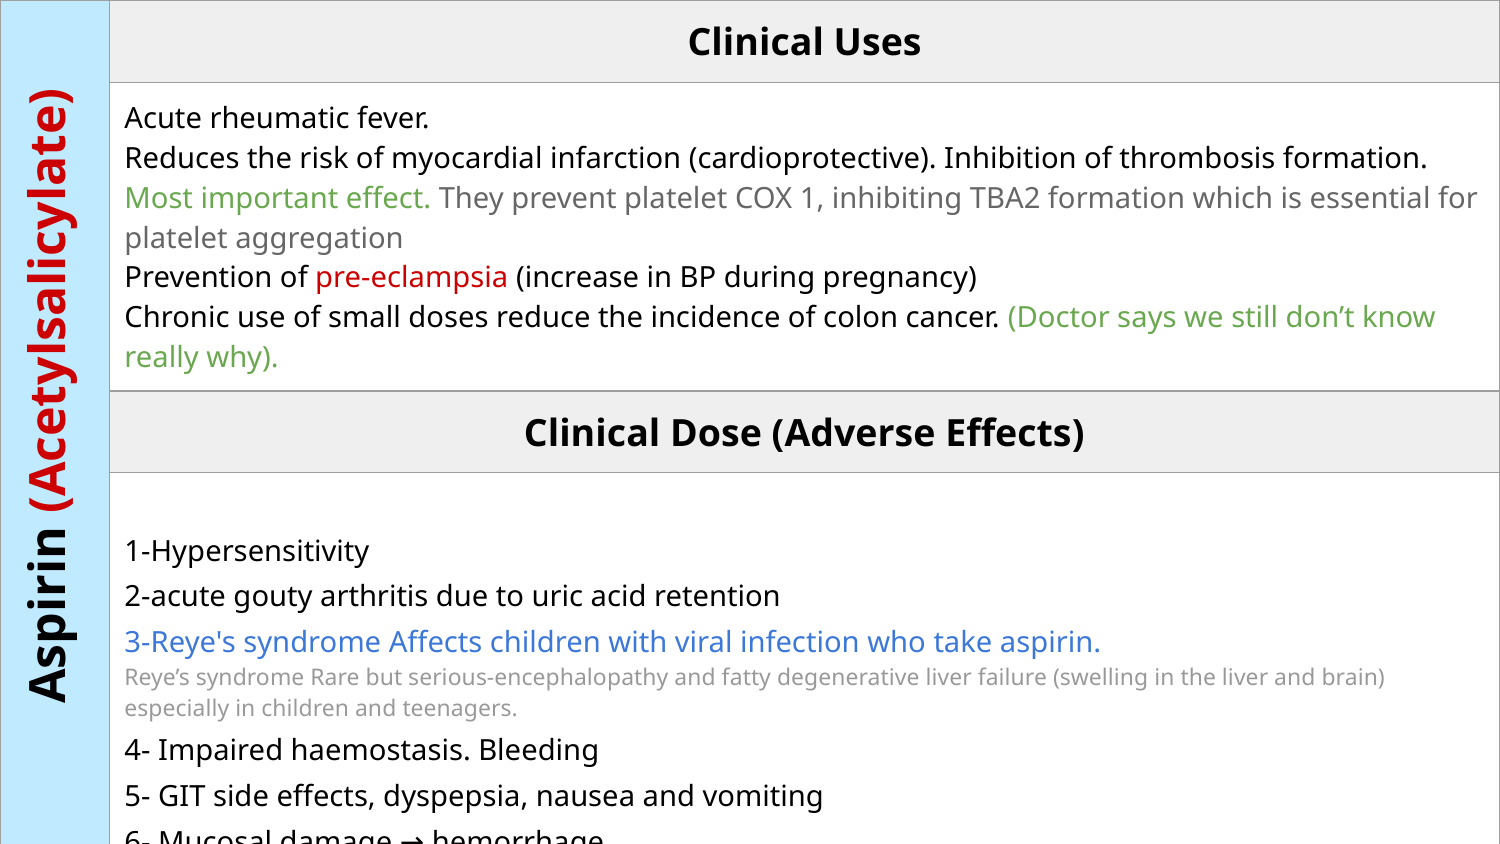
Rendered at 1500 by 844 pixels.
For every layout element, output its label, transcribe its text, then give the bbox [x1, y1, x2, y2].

table_cell Acute rheumatic fever. Reduces the risk of myocardial infarction (cardioprotective). Inhibition of thrombosis formation. Most important effect. They prevent platelet COX 1, inhibiting TBA2 formation which is essential for platelet aggregation Prevention of pre-eclampsia (increase in BP during pregnancy) Chronic use of small doses reduce the incidence of colon cancer. (Doctor says we still don’t know really why). [110, 83, 1499, 390]
table_header [1, 1, 109, 844]
table_cell 1-Hypersensitivity 2-acute gouty arthritis due to uric acid retention 3-Reye's syndrome Affects children with viral infection who take aspirin. Reye’s syndrome Rare but serious-encephalopathy and fatty degenerative liver failure (swelling in the liver and brain) especially in children and teenagers. 4- Impaired haemostasis. Bleeding 5- GIT side effects, dyspepsia, nausea and vomiting 6- Mucosal damage → hemorrhage 7- Bronchospasm in aspirin- sensitive asthmatics (Cuz LOX is still working). [110, 473, 1499, 844]
table_header Clinical Uses [110, 1, 1499, 82]
text_box Aspirin (Acetylsalicylate) [0, 21, 91, 823]
table_cell Clinical Dose (Adverse Effects) [110, 392, 1499, 472]
